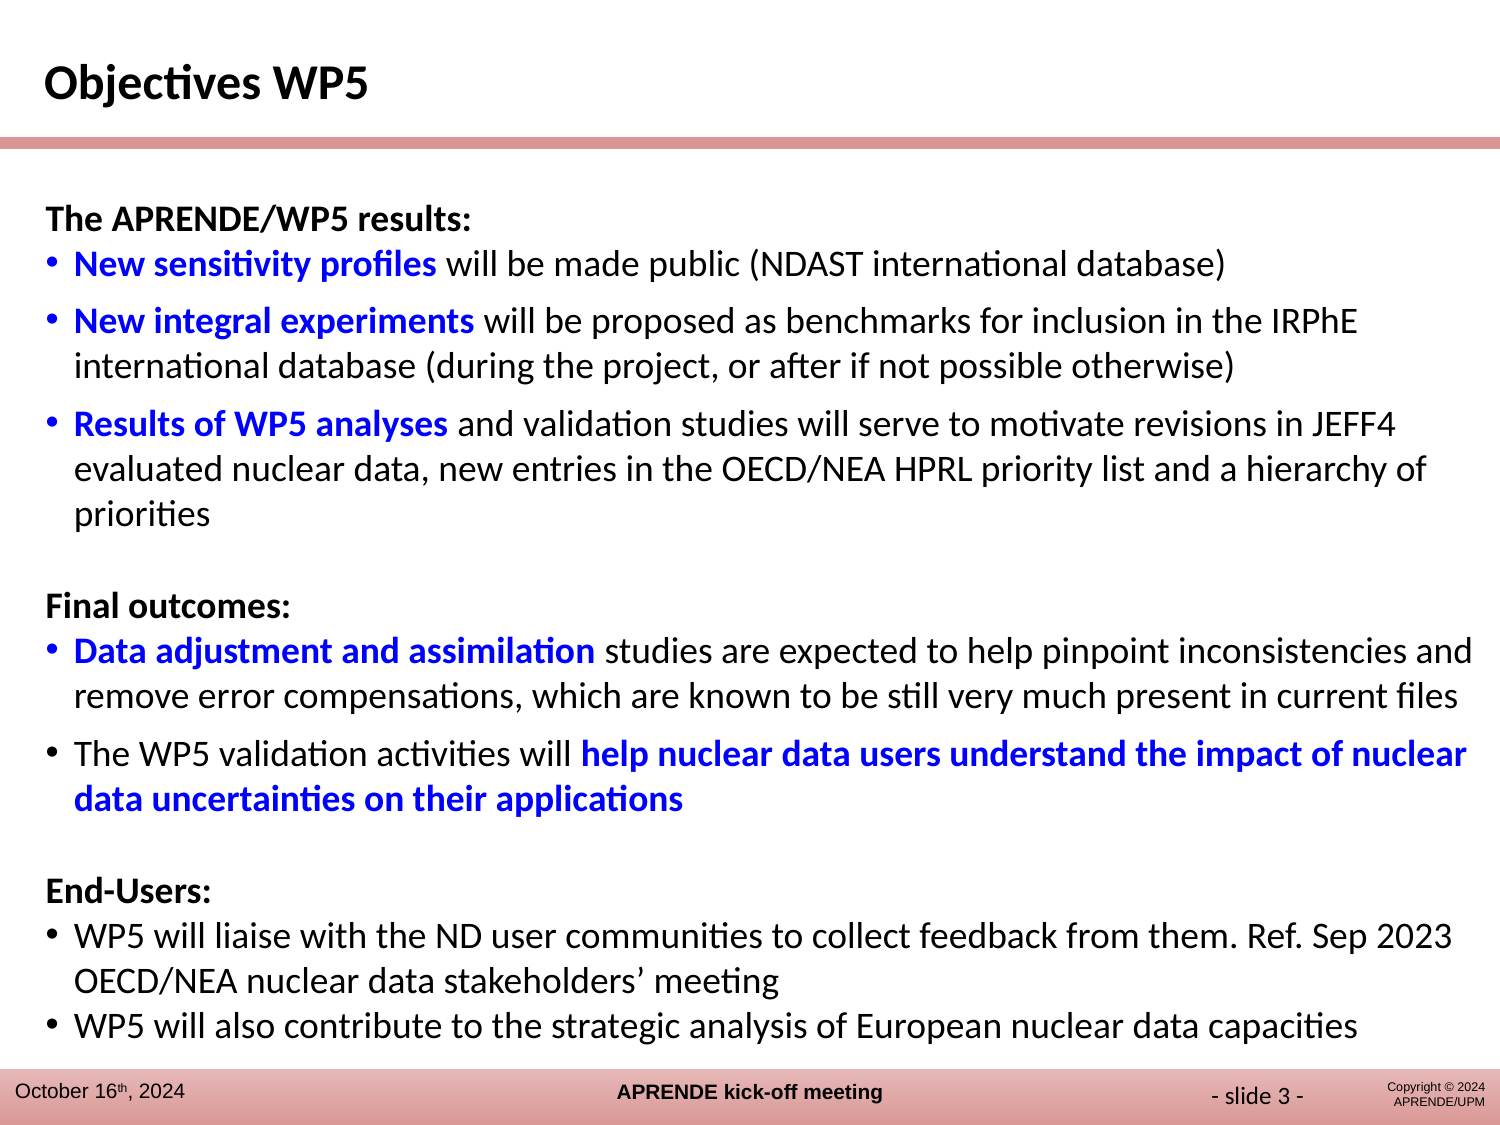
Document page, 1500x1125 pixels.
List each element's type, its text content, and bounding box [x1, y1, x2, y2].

text_box - slide 2 - [1196, 1072, 1412, 1117]
text_box The APRENDE/WP5 results: New sensitivity profiles will be made public (NDAST international database) New integral experiments will be proposed as benchmarks for inclusion in the IRPhE international database (during the project, or after if not possible otherwise) Results of WP5 analyses and validation studies will serve to motivate revisions in JEFF4 evaluated nuclear data, new entries in the OECD/NEA HPRL priority list and a hierarchy of priorities Final outcomes: Data adjustment and assimilation studies are expected to help pinpoint inconsistencies and remove error compensations, which are known to be still very much present in current files The WP5 validation activities will help nuclear data users understand the impact of nuclear data uncertainties on their applications End-Users: WP5 will liaise with the ND user communities to collect feedback from them. Ref. Sep 2023 OECD/NEA nuclear data stakeholders’ meeting WP5 will also contribute to the strategic analysis of European nuclear data capacities [30, 186, 1500, 1054]
text_box Objectives WP5 [29, 42, 780, 118]
